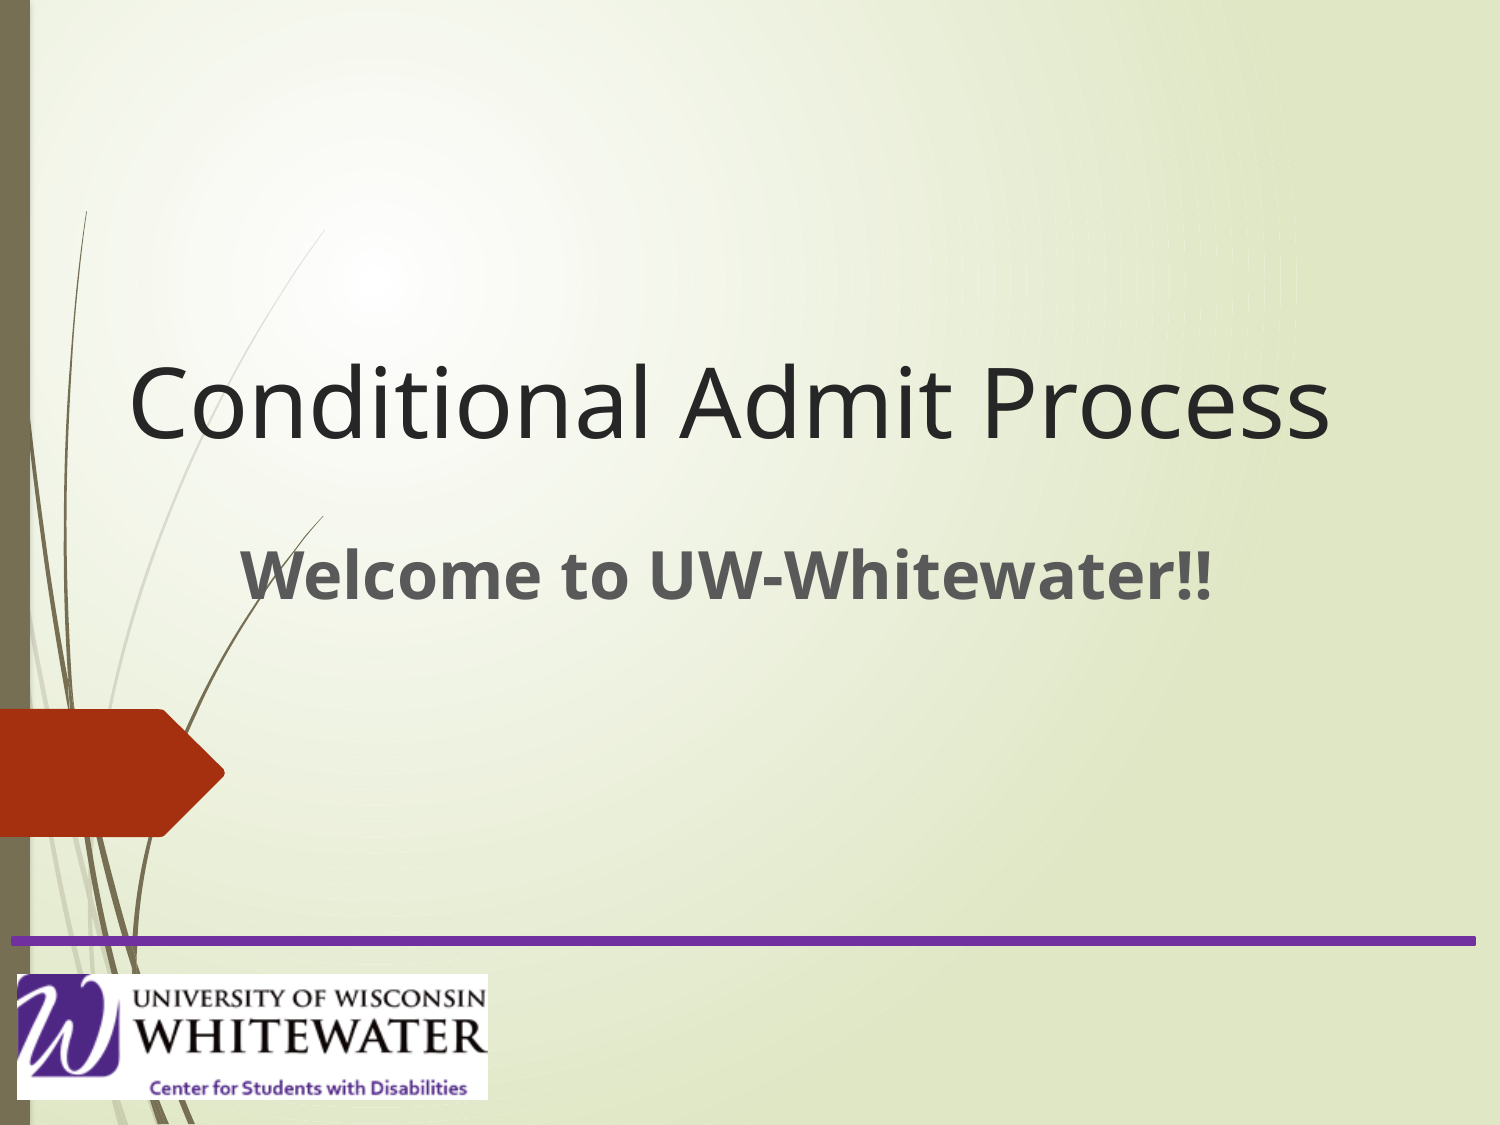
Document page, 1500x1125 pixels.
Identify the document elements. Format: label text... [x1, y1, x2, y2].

title Conditional Admit Process [112, 224, 1388, 467]
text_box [12, 937, 1476, 1101]
subtitle Welcome to UW-Whitewater!! [225, 525, 1275, 813]
